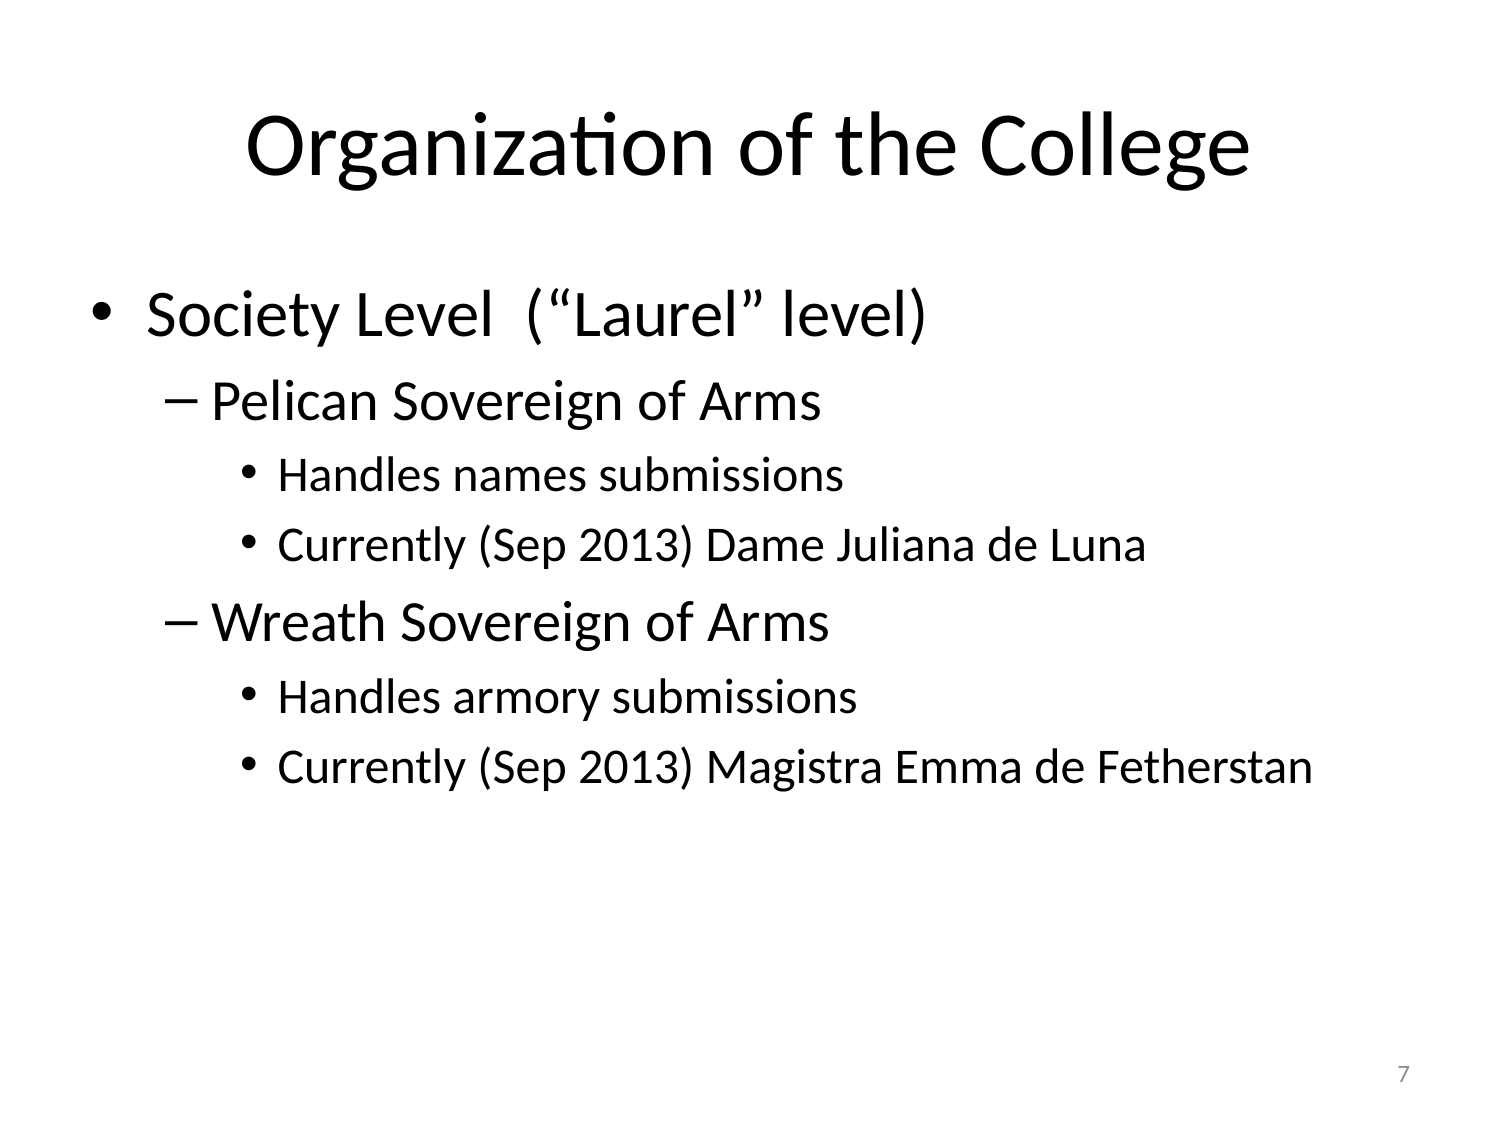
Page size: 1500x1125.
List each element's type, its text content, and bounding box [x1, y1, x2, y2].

slide_number 7 [1074, 1042, 1425, 1103]
list Society Level (“Laurel” level) Pelican Sovereign of Arms Handles names submissions Currently (Sep 2013) Dame Juliana de Luna Wreath Sovereign of Arms Handles armory submissions Currently (Sep 2013) Magistra Emma de Fetherstan [74, 262, 1426, 1006]
title Organization of the College [74, 44, 1426, 233]
